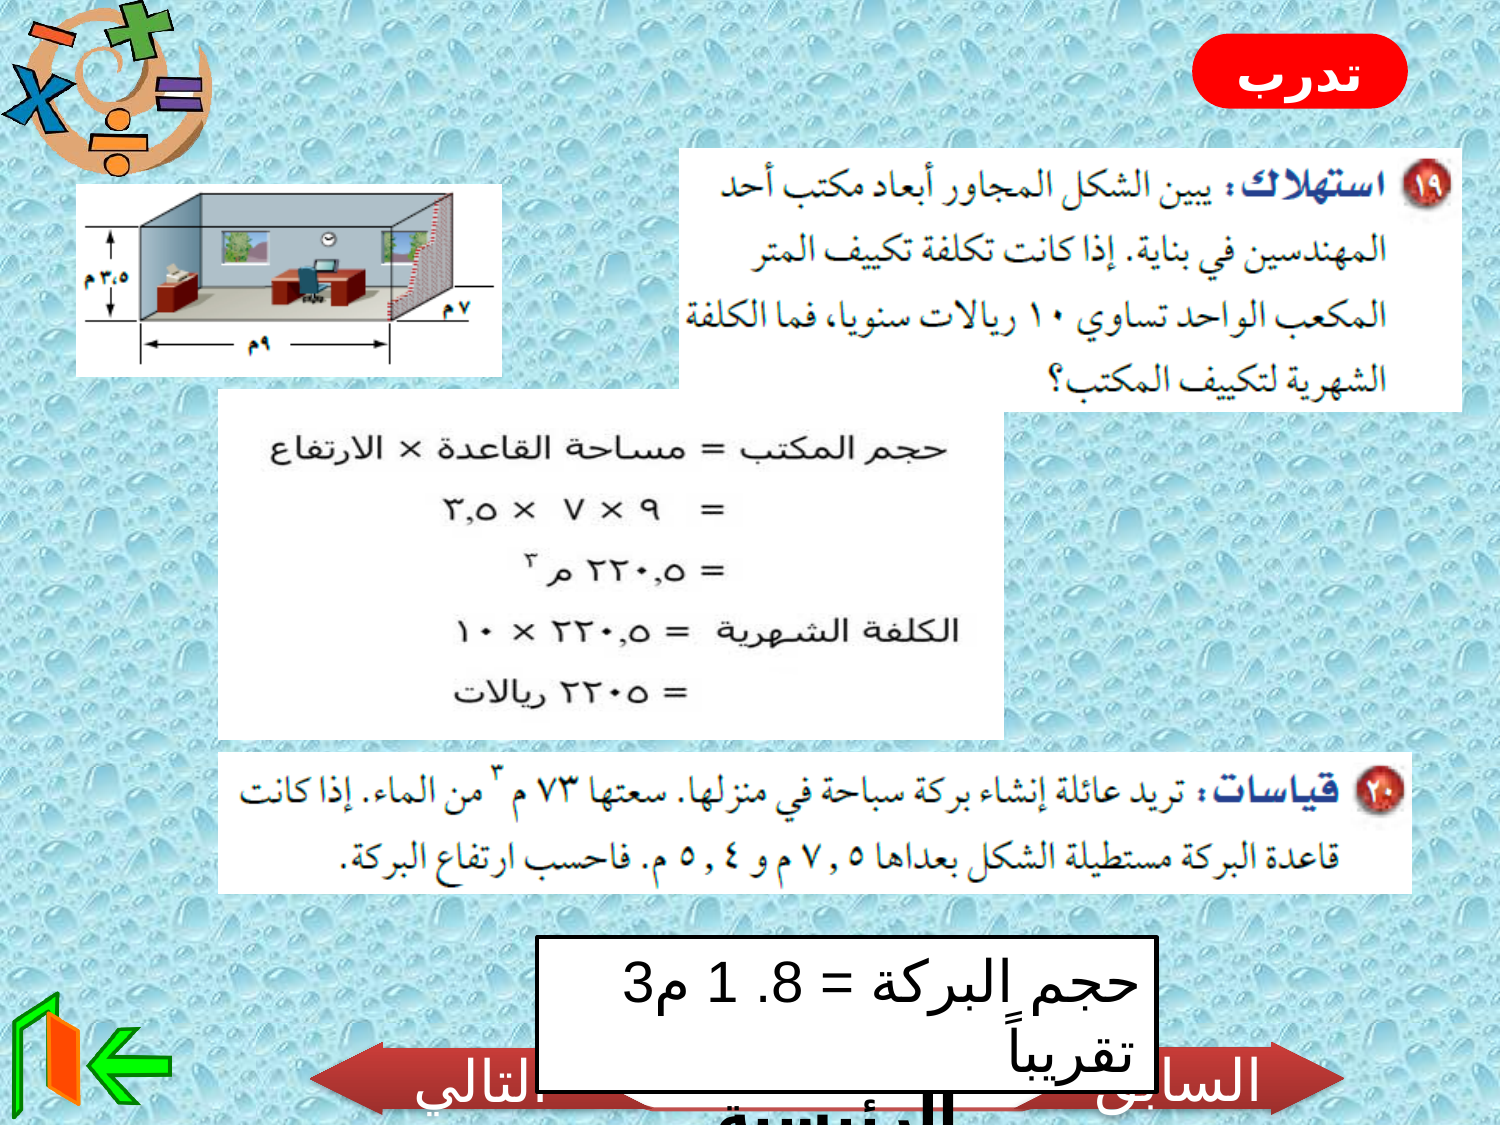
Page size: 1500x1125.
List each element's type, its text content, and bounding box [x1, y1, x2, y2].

text_box حجم البركة = 8. 1 م3 تقريباً [535, 935, 1159, 1040]
picture [828, 1116, 923, 1125]
picture [933, 1116, 943, 1125]
picture [745, 1116, 817, 1125]
text_box تدرب [1192, 33, 1408, 109]
picture [0, 0, 1500, 1125]
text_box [309, 1041, 1345, 1116]
